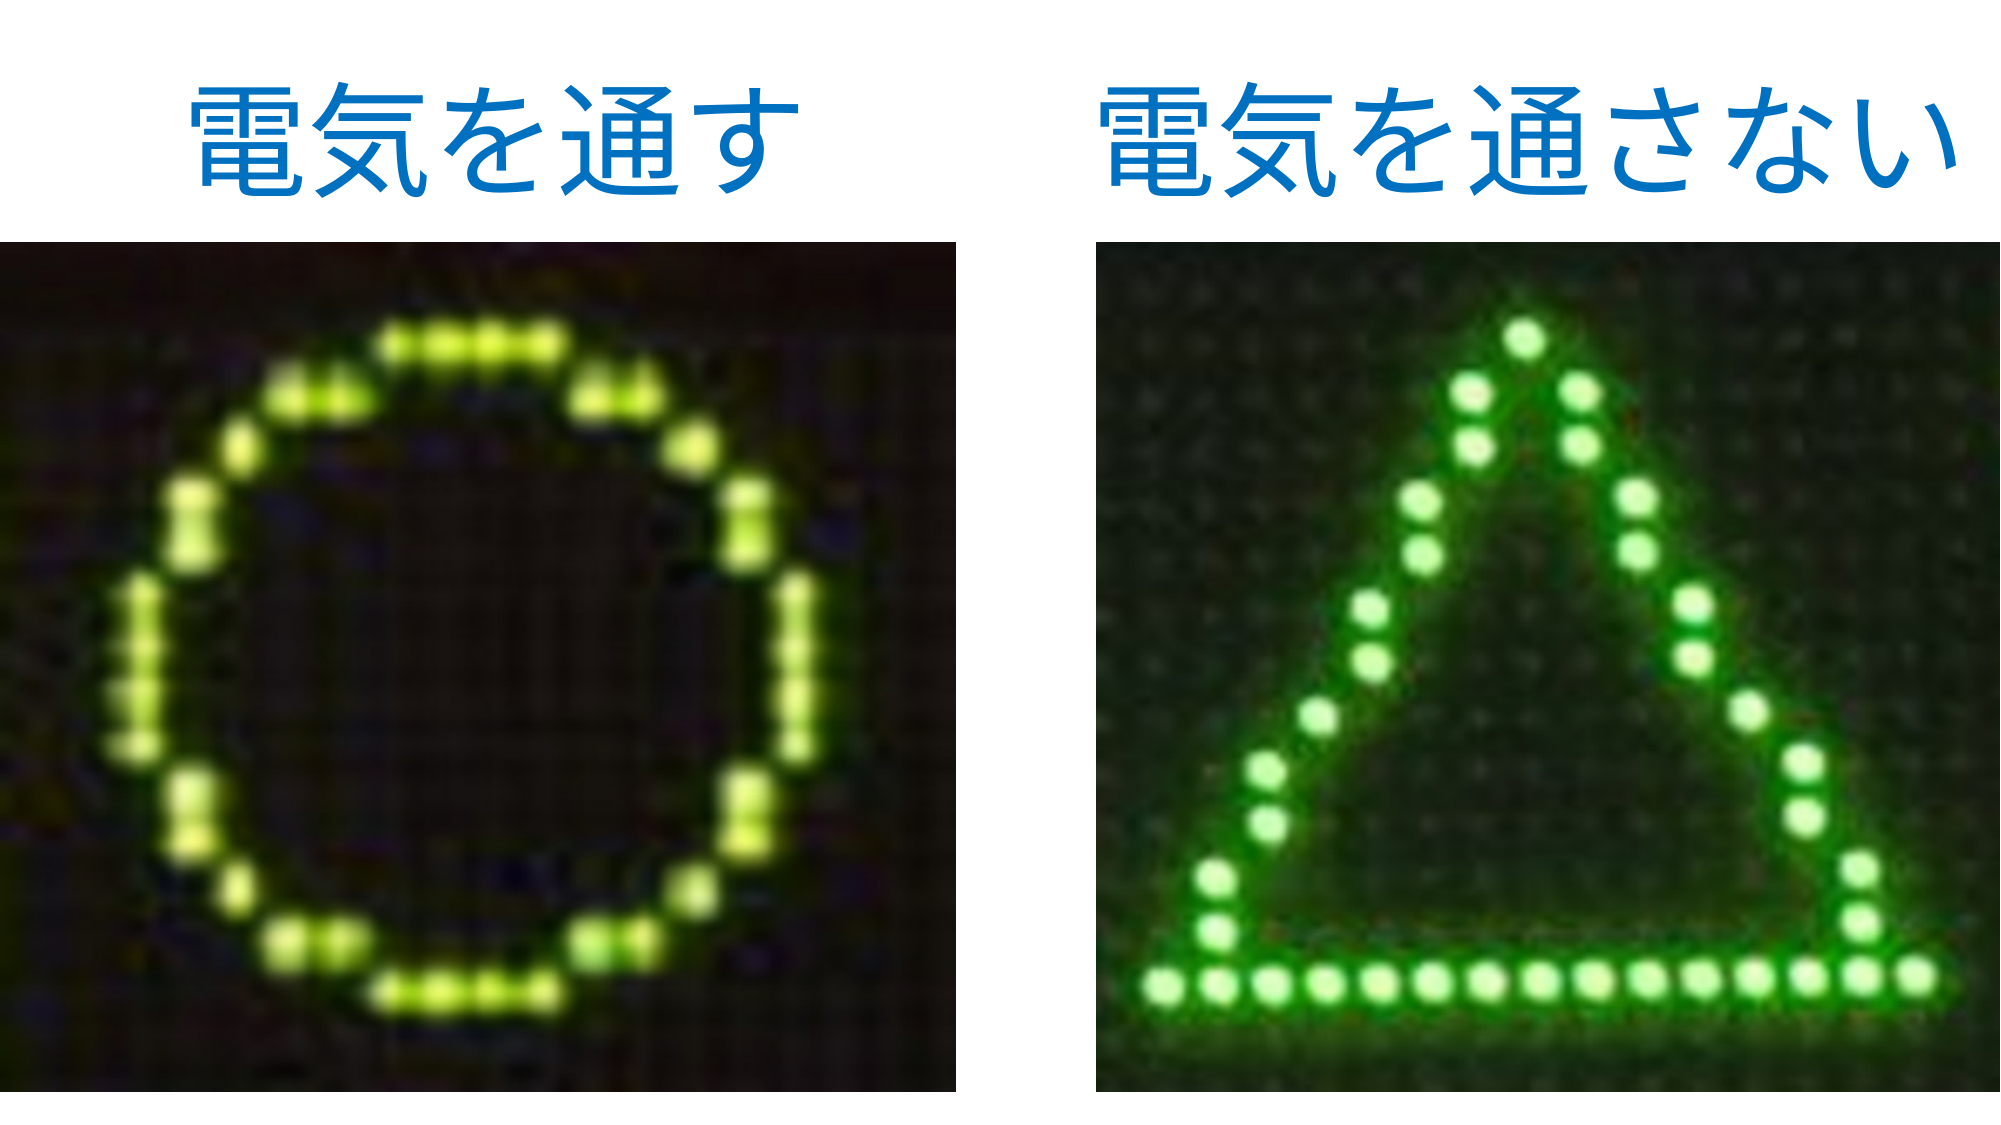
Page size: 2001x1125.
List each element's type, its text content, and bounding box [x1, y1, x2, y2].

text_box 電気を通さない [1076, 55, 2000, 220]
picture [0, 242, 956, 1092]
text_box 電気を通す [167, 55, 922, 220]
picture [1096, 242, 2000, 1092]
